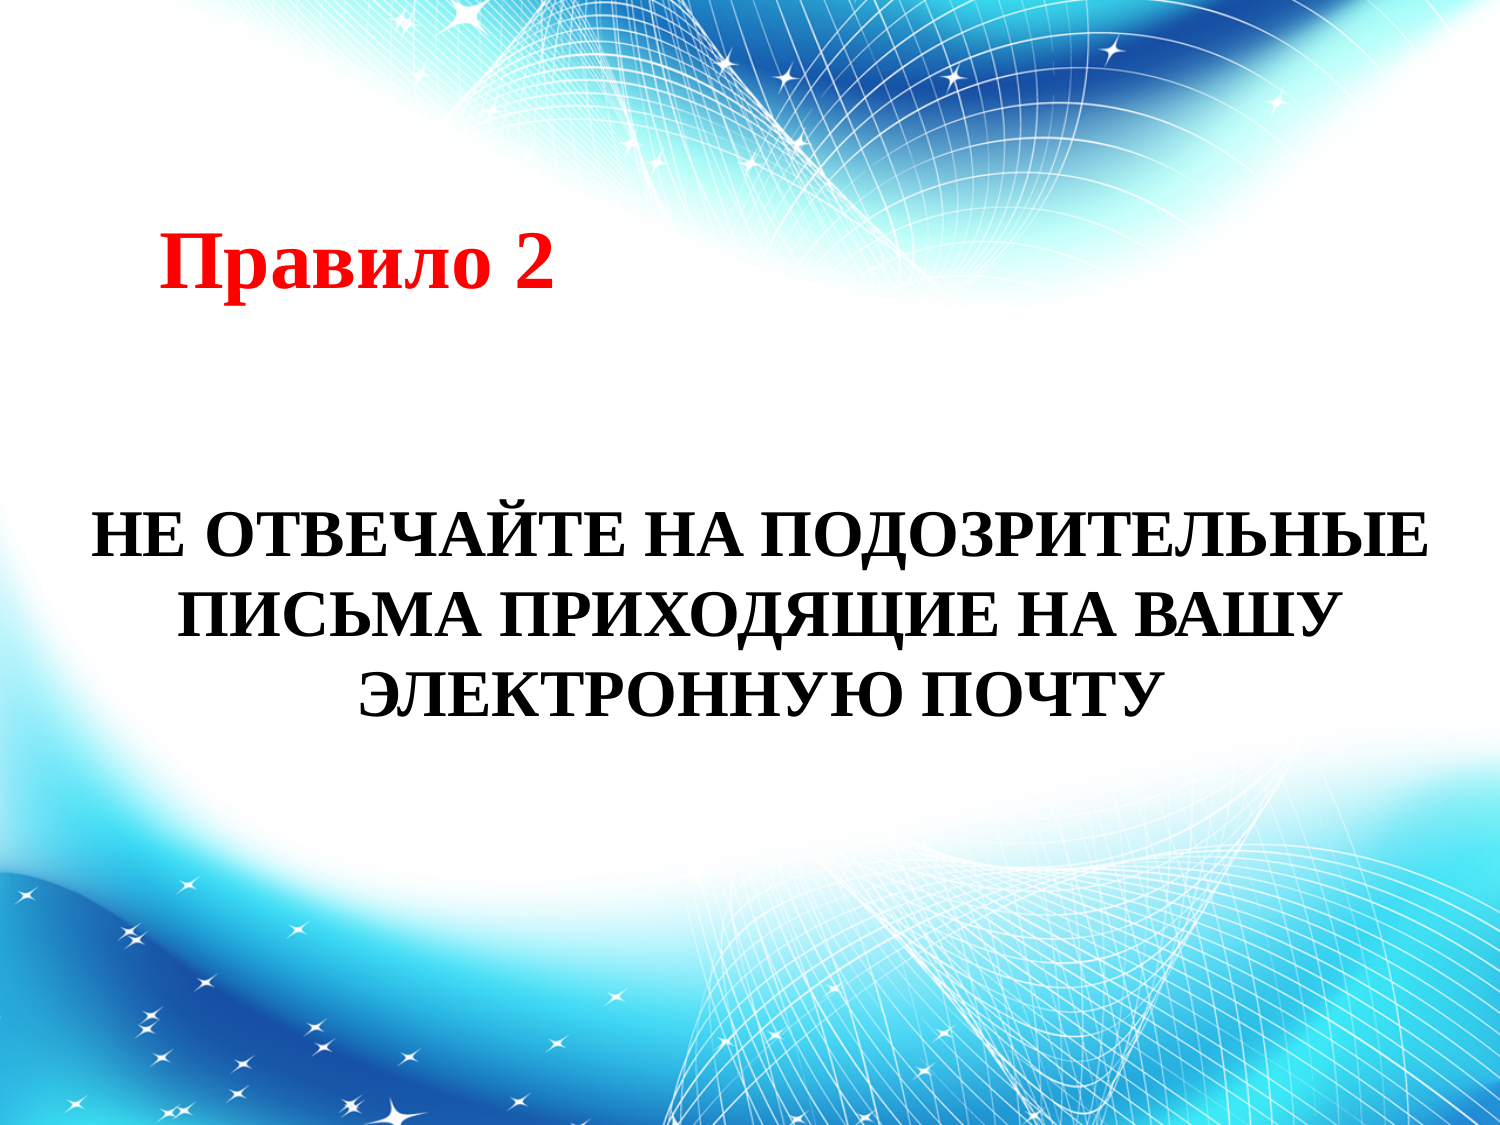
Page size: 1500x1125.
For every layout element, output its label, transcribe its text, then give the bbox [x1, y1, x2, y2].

picture [0, 0, 1500, 1125]
text_box НЕ ОТВЕЧАЙТЕ НА ПОДОЗРИТЕЛЬНЫЕ ПИСЬМА ПРИХОДЯЩИЕ НА ВАШУ ЭЛЕКТРОННУЮ ПОЧТУ [53, 482, 1471, 737]
text_box Правило 2 [53, 198, 662, 313]
